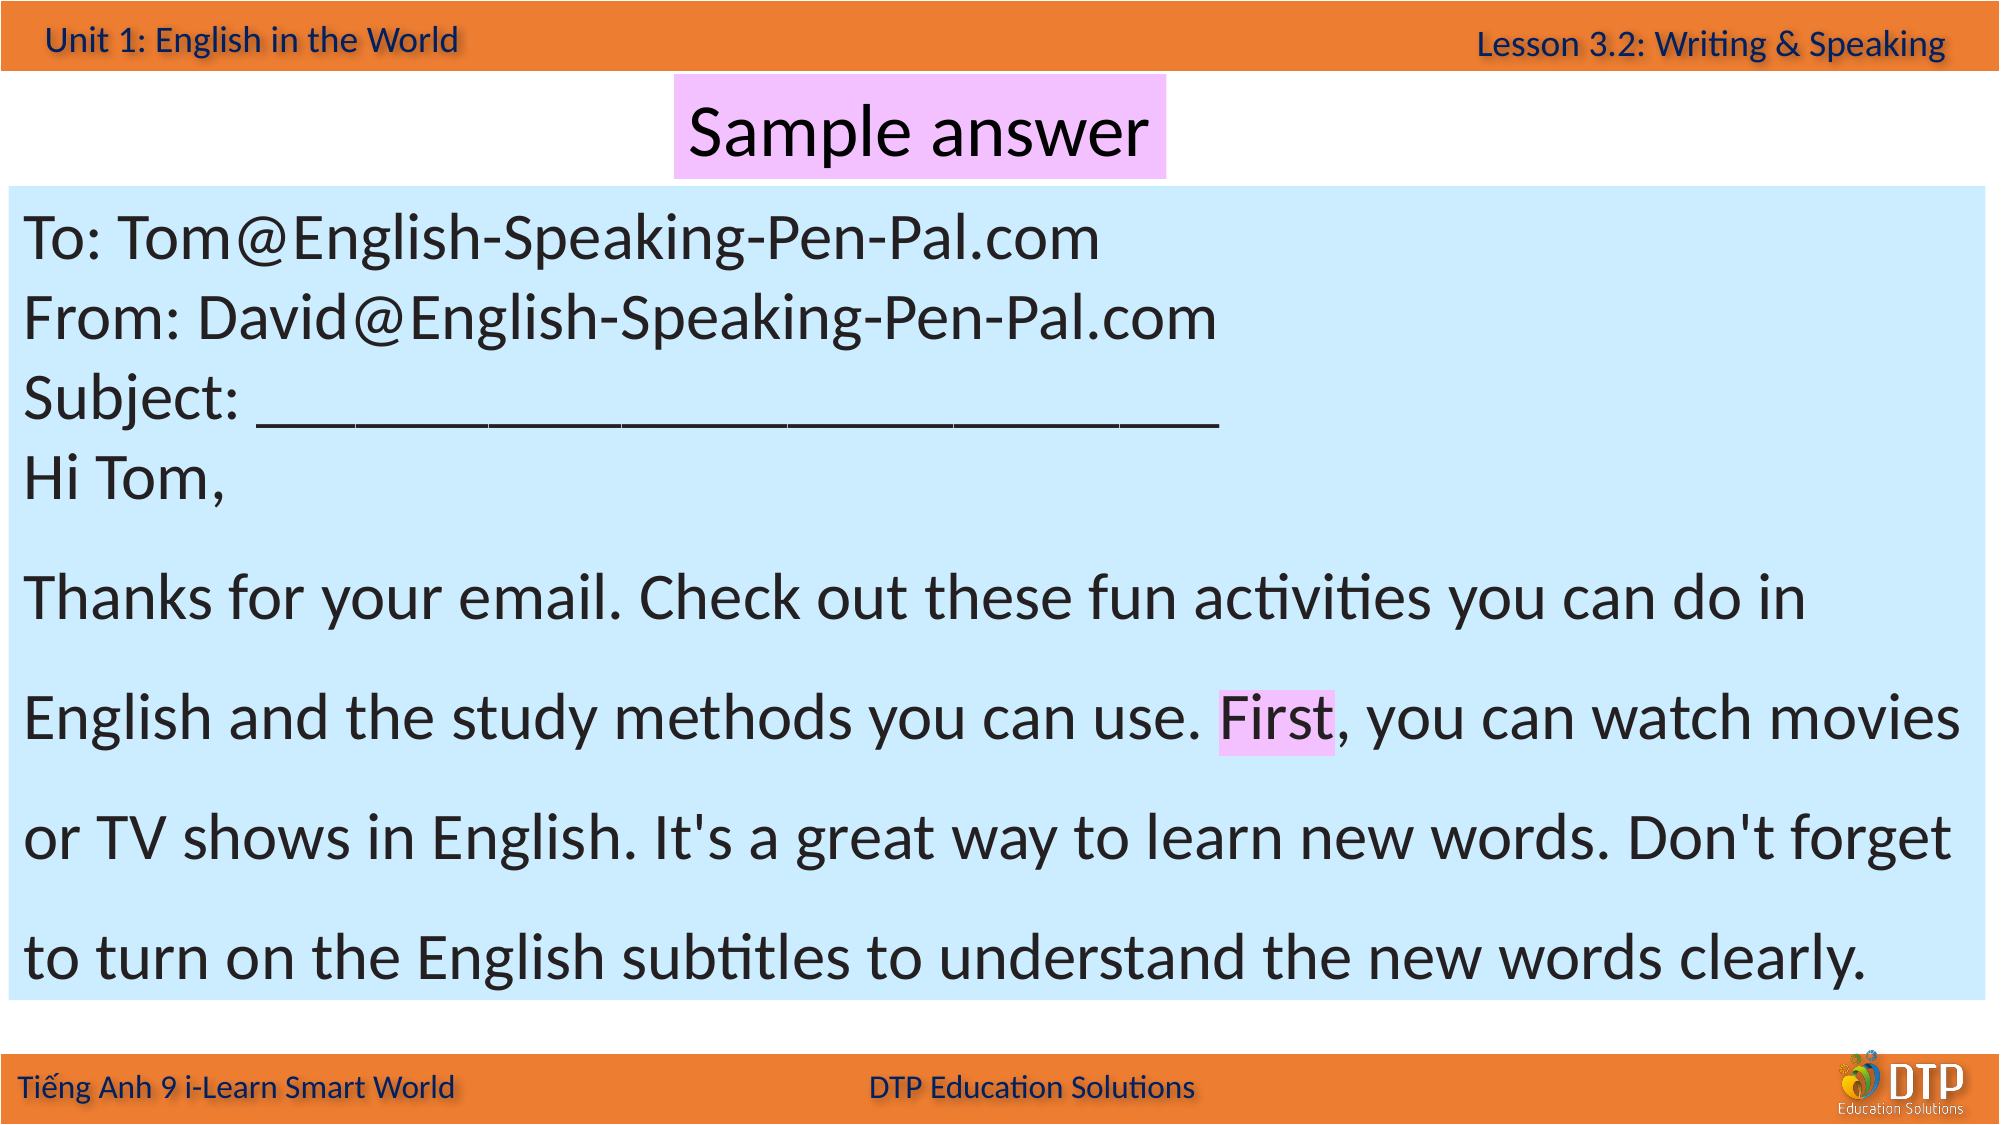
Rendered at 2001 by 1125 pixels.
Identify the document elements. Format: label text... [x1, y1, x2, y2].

text_box To: Tom@English-Speaking-Pen-Pal.com From: David@English-Speaking-Pen-Pal.com Subject: _____________________________ Hi Tom, Thanks for your email. Check out these fun activities you can do in English and the study methods you can use. First, you can watch movies or TV shows in English. It's a great way to learn new words. Don't forget to turn on the English subtitles to understand the new words clearly. [8, 185, 1986, 1001]
text_box Sample answer [674, 74, 1167, 179]
picture [1839, 1050, 1963, 1114]
